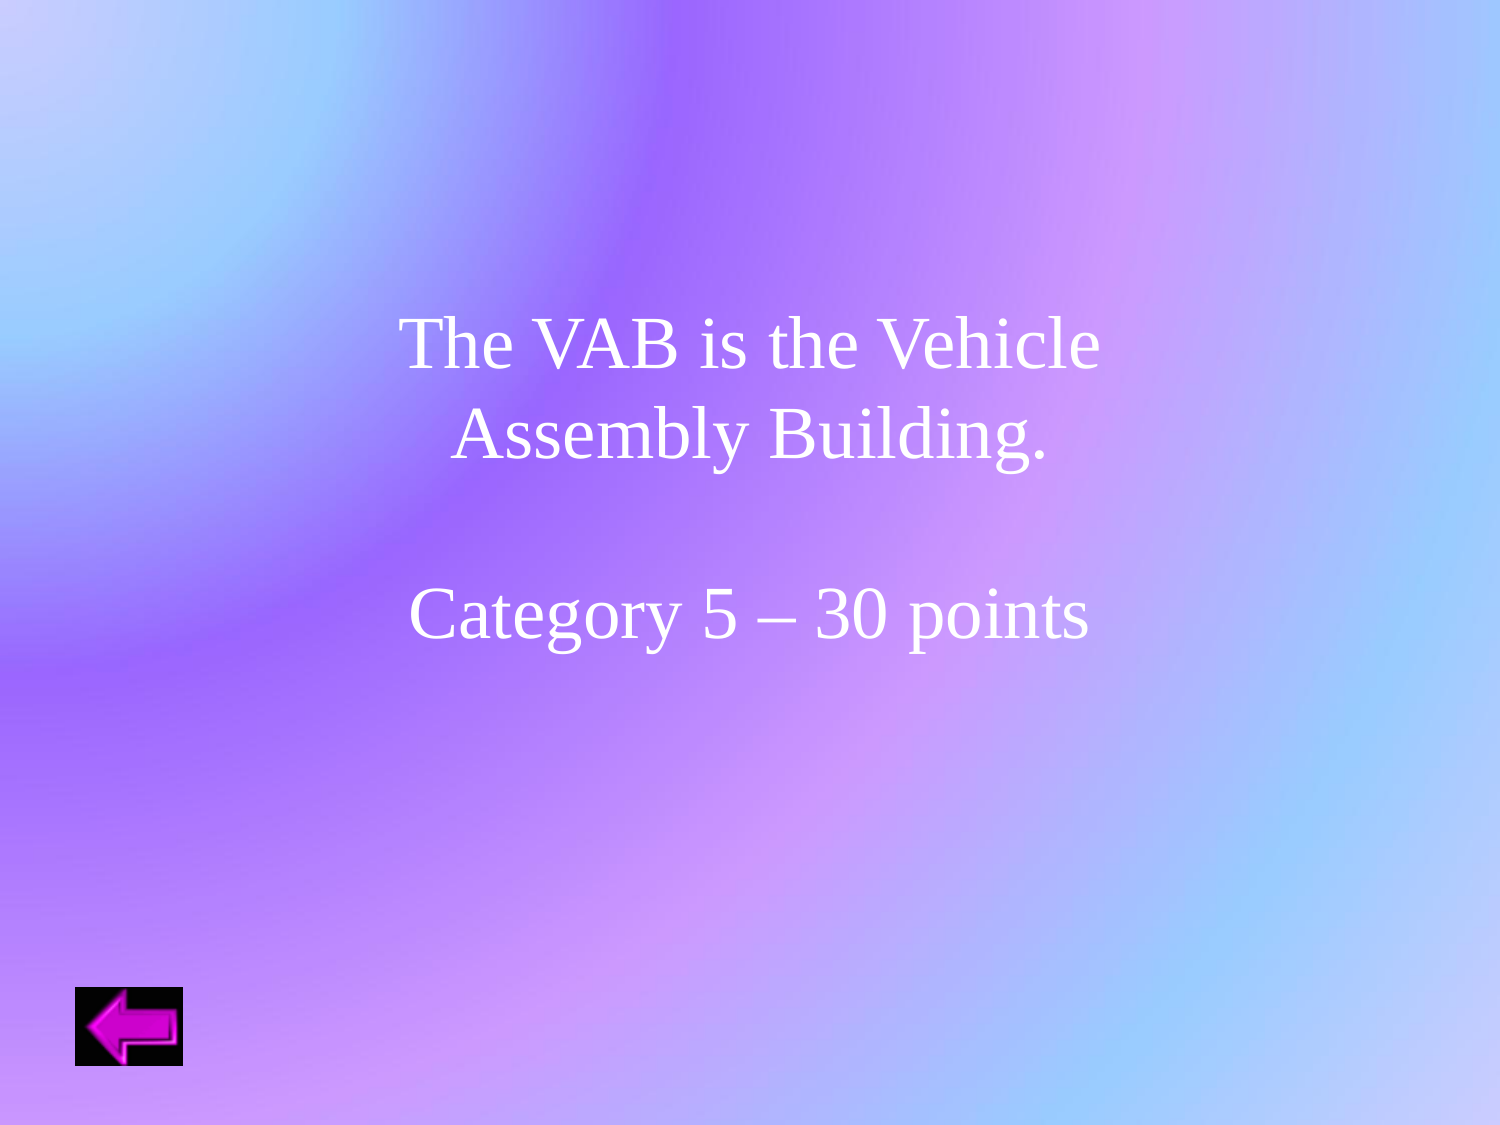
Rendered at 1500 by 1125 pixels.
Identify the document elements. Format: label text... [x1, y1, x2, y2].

text_box The VAB is the Vehicle Assembly Building. Category 5 – 30 points [339, 286, 1161, 662]
picture [0, 0, 1500, 1125]
